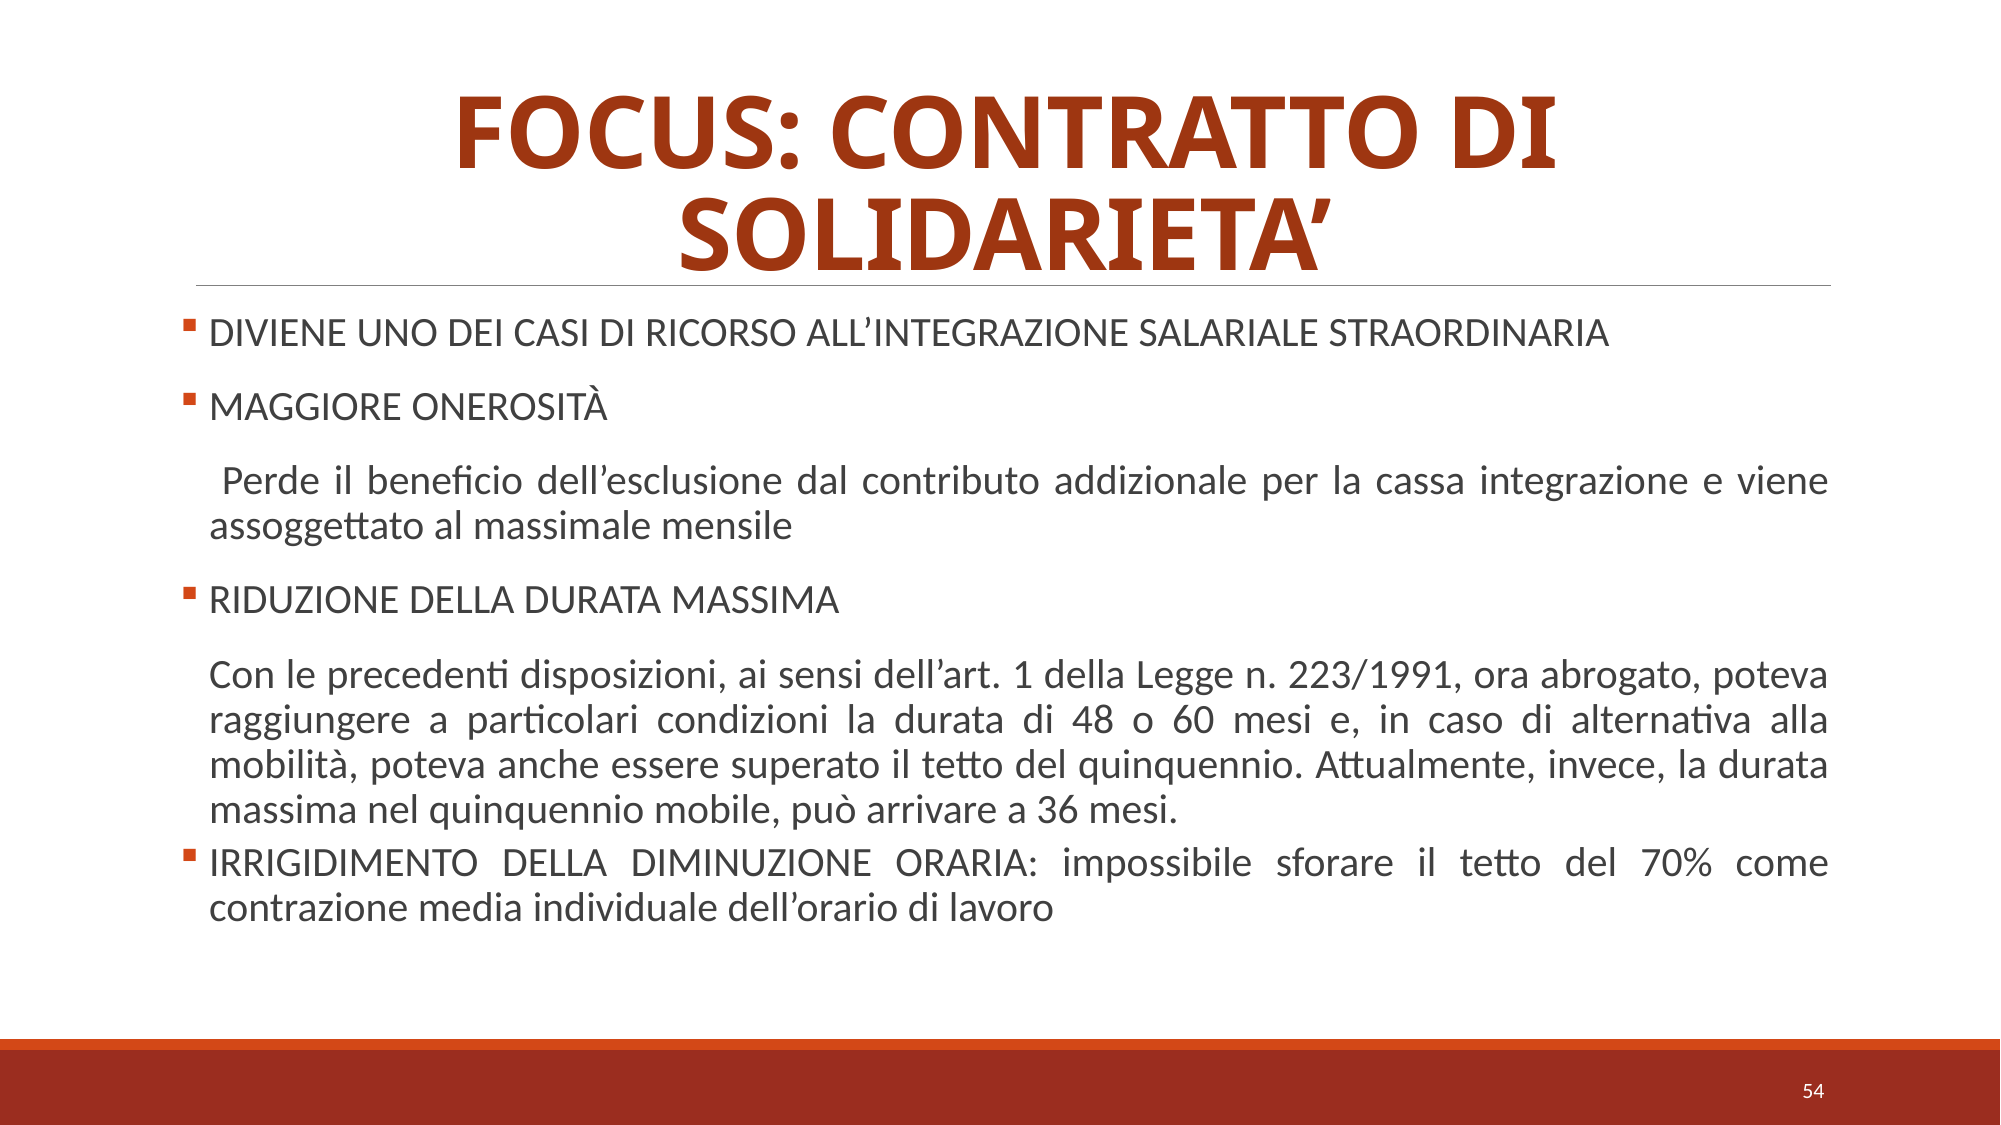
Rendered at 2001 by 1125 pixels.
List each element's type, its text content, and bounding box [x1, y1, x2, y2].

list DIVIENE UNO DEI CASI DI RICORSO ALL’INTEGRAZIONE SALARIALE STRAORDINARIA MAGGIORE ONEROSITÀ Perde il beneficio dell’esclusione dal contributo addizionale per la cassa integrazione e viene assoggettato al massimale mensile RIDUZIONE DELLA DURATA MASSIMA Con le precedenti disposizioni, ai sensi dell’art. 1 della Legge n. 223/1991, ora abrogato, poteva raggiungere a particolari condizioni la durata di 48 o 60 mesi e, in caso di alternativa alla mobilità, poteva anche essere superato il tetto del quinquennio. Attualmente, invece, la durata massima nel quinquennio mobile, può arrivare a 36 mesi. IRRIGIDIMENTO DELLA DIMINUZIONE ORARIA: impossibile sforare il tetto del 70% come contrazione media individuale dell’orario di lavoro [180, 302, 1830, 963]
slide_number 54 [1624, 1059, 1840, 1120]
title FOCUS: CONTRATTO DI SOLIDARIETA’ [180, 60, 1830, 299]
